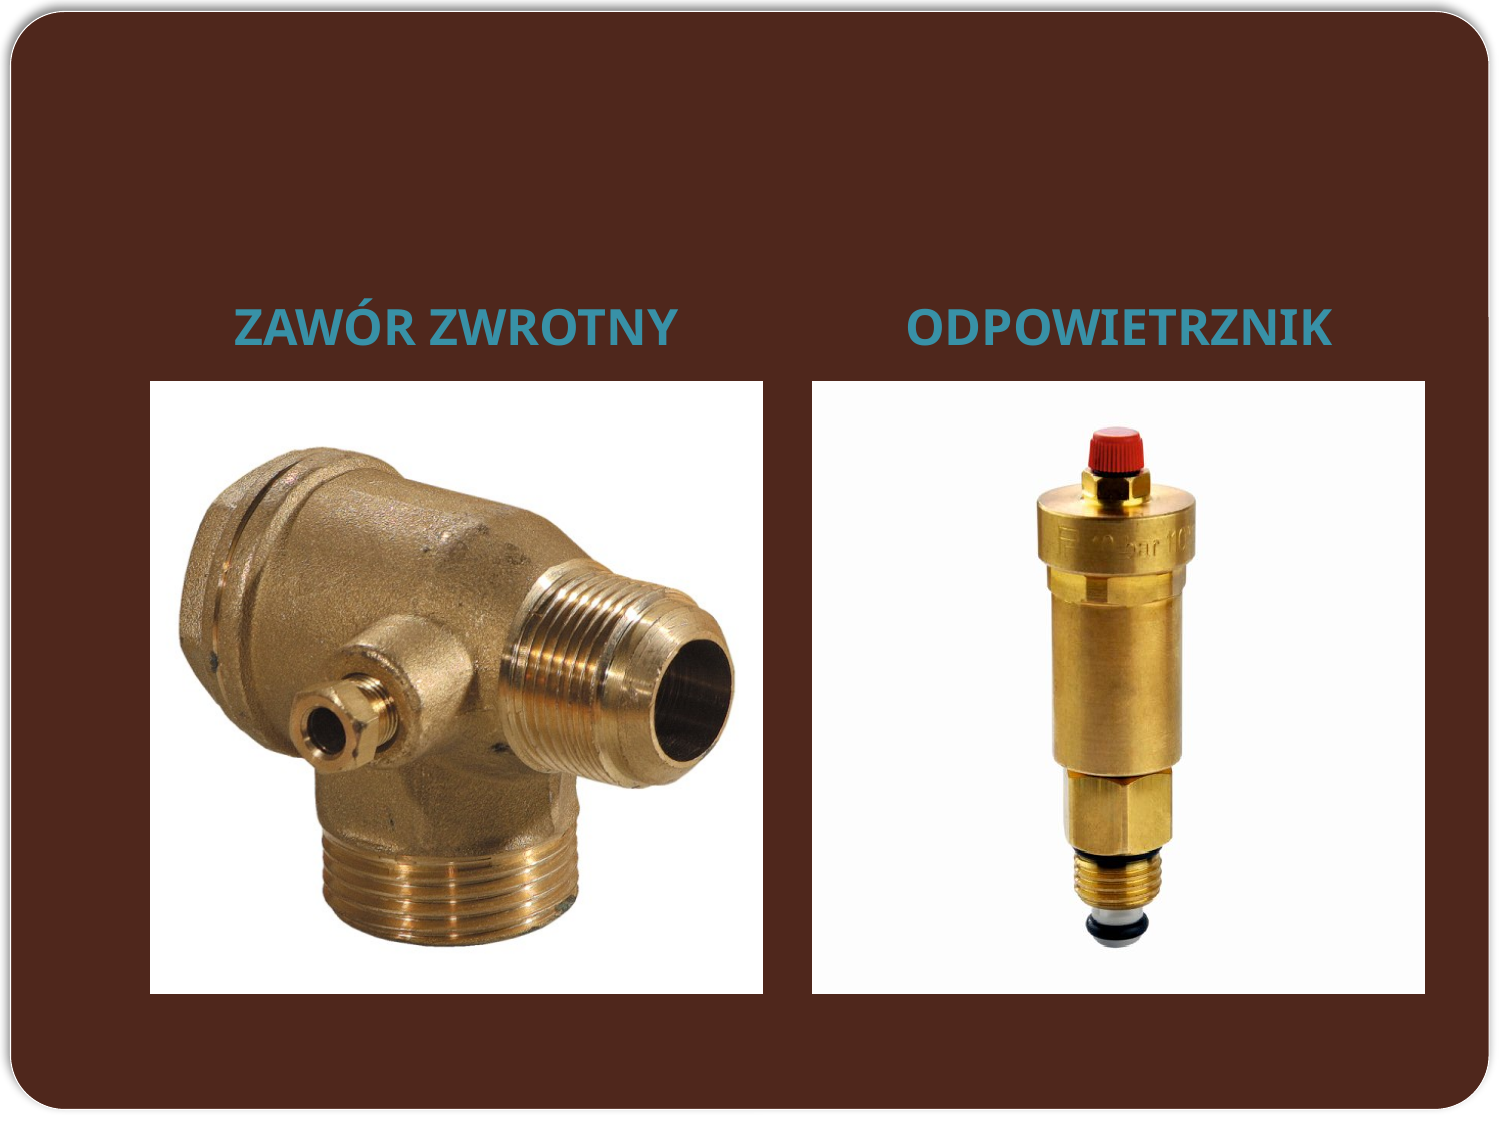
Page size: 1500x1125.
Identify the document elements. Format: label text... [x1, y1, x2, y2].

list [812, 380, 1426, 994]
list ZAWÓR ZWROTNY [149, 236, 763, 364]
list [149, 380, 763, 994]
list ODPOWIETRZNIK [811, 236, 1426, 364]
